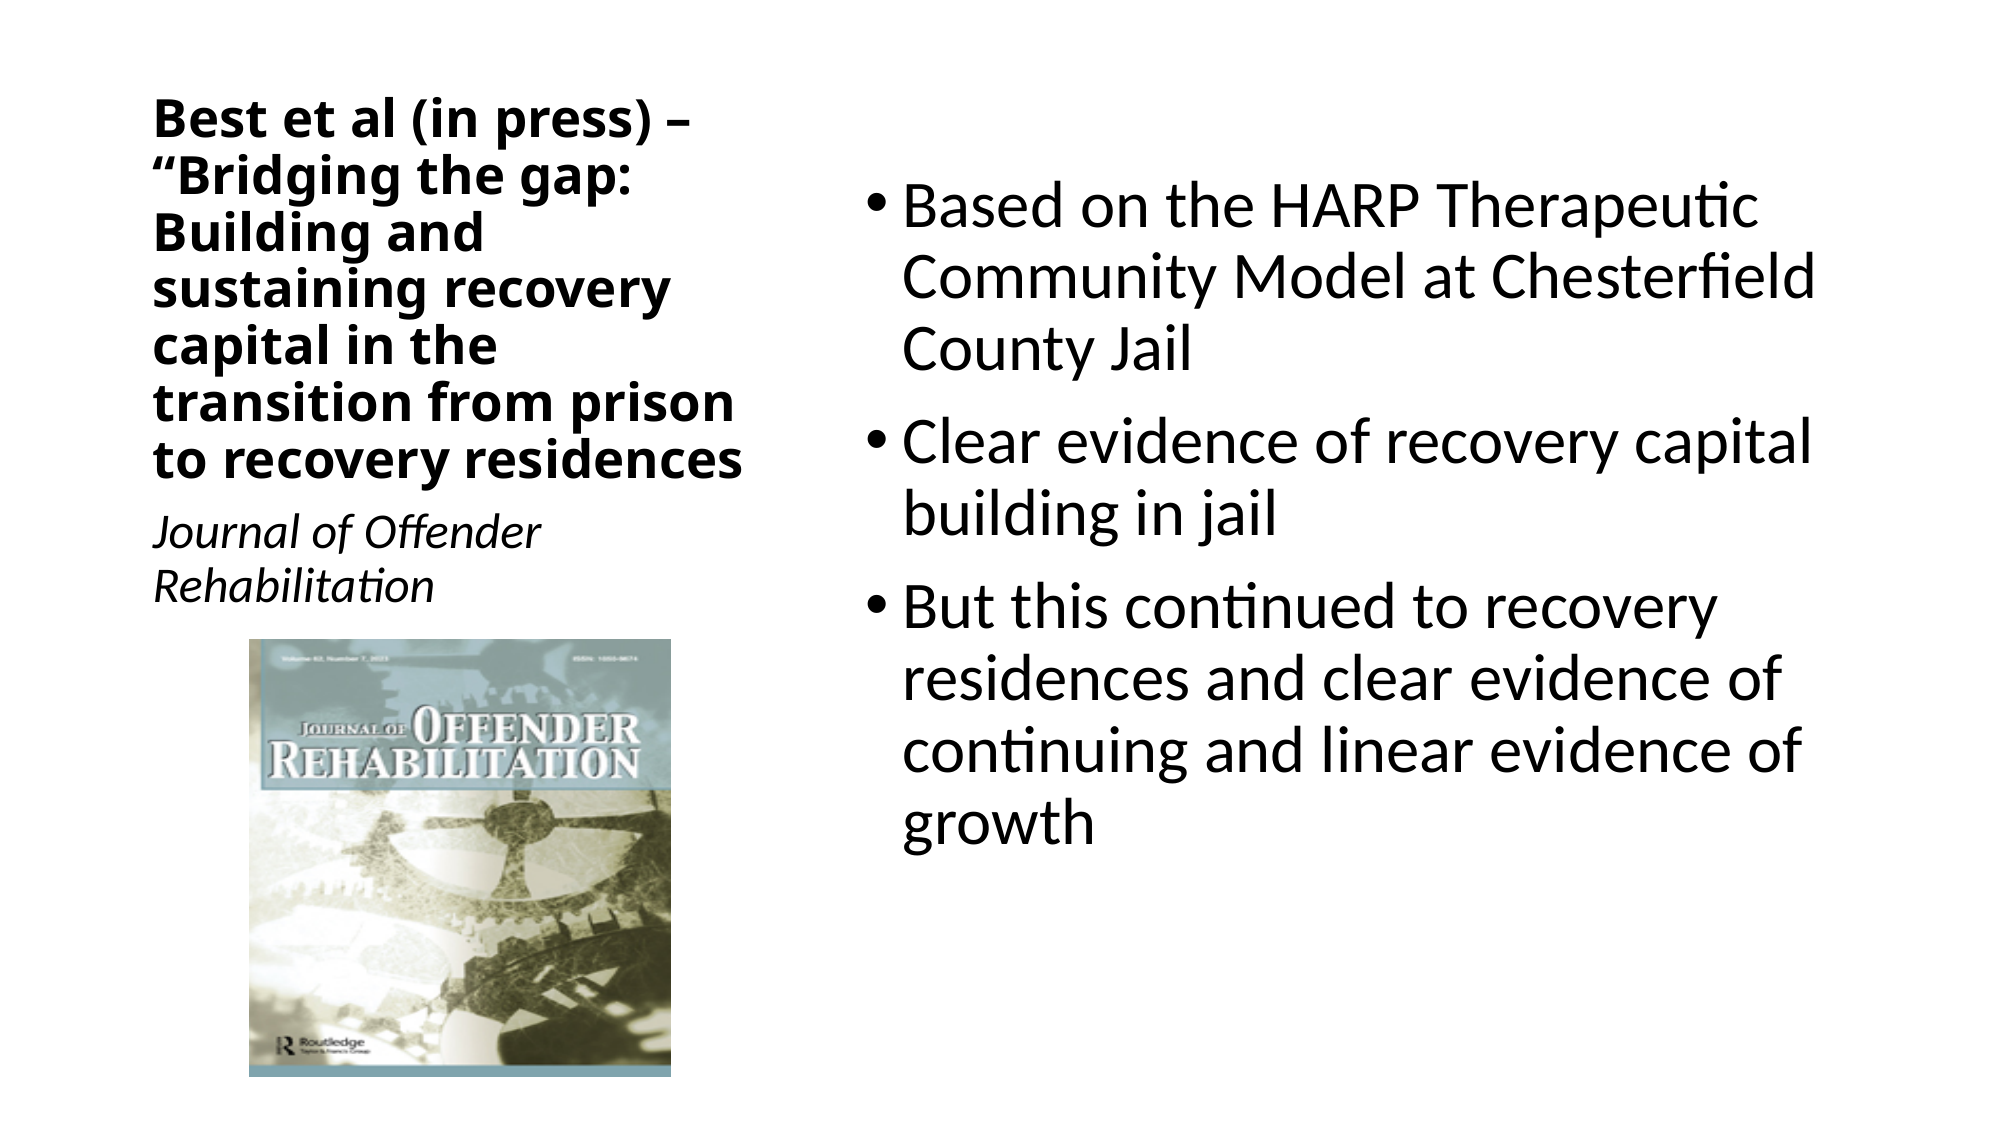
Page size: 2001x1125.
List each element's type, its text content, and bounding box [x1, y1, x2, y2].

list Based on the HARP Therapeutic Community Model at Chesterfield County Jail Clear evidence of recovery capital building in jail But this continued to recovery residences and clear evidence of continuing and linear evidence of growth [850, 161, 1863, 962]
title Best et al (in press) – “Bridging the gap: Building and sustaining recovery capital in the transition from prison to recovery residences [137, 75, 783, 497]
list Journal of Offender Rehabilitation [137, 497, 783, 654]
picture [249, 639, 671, 1077]
